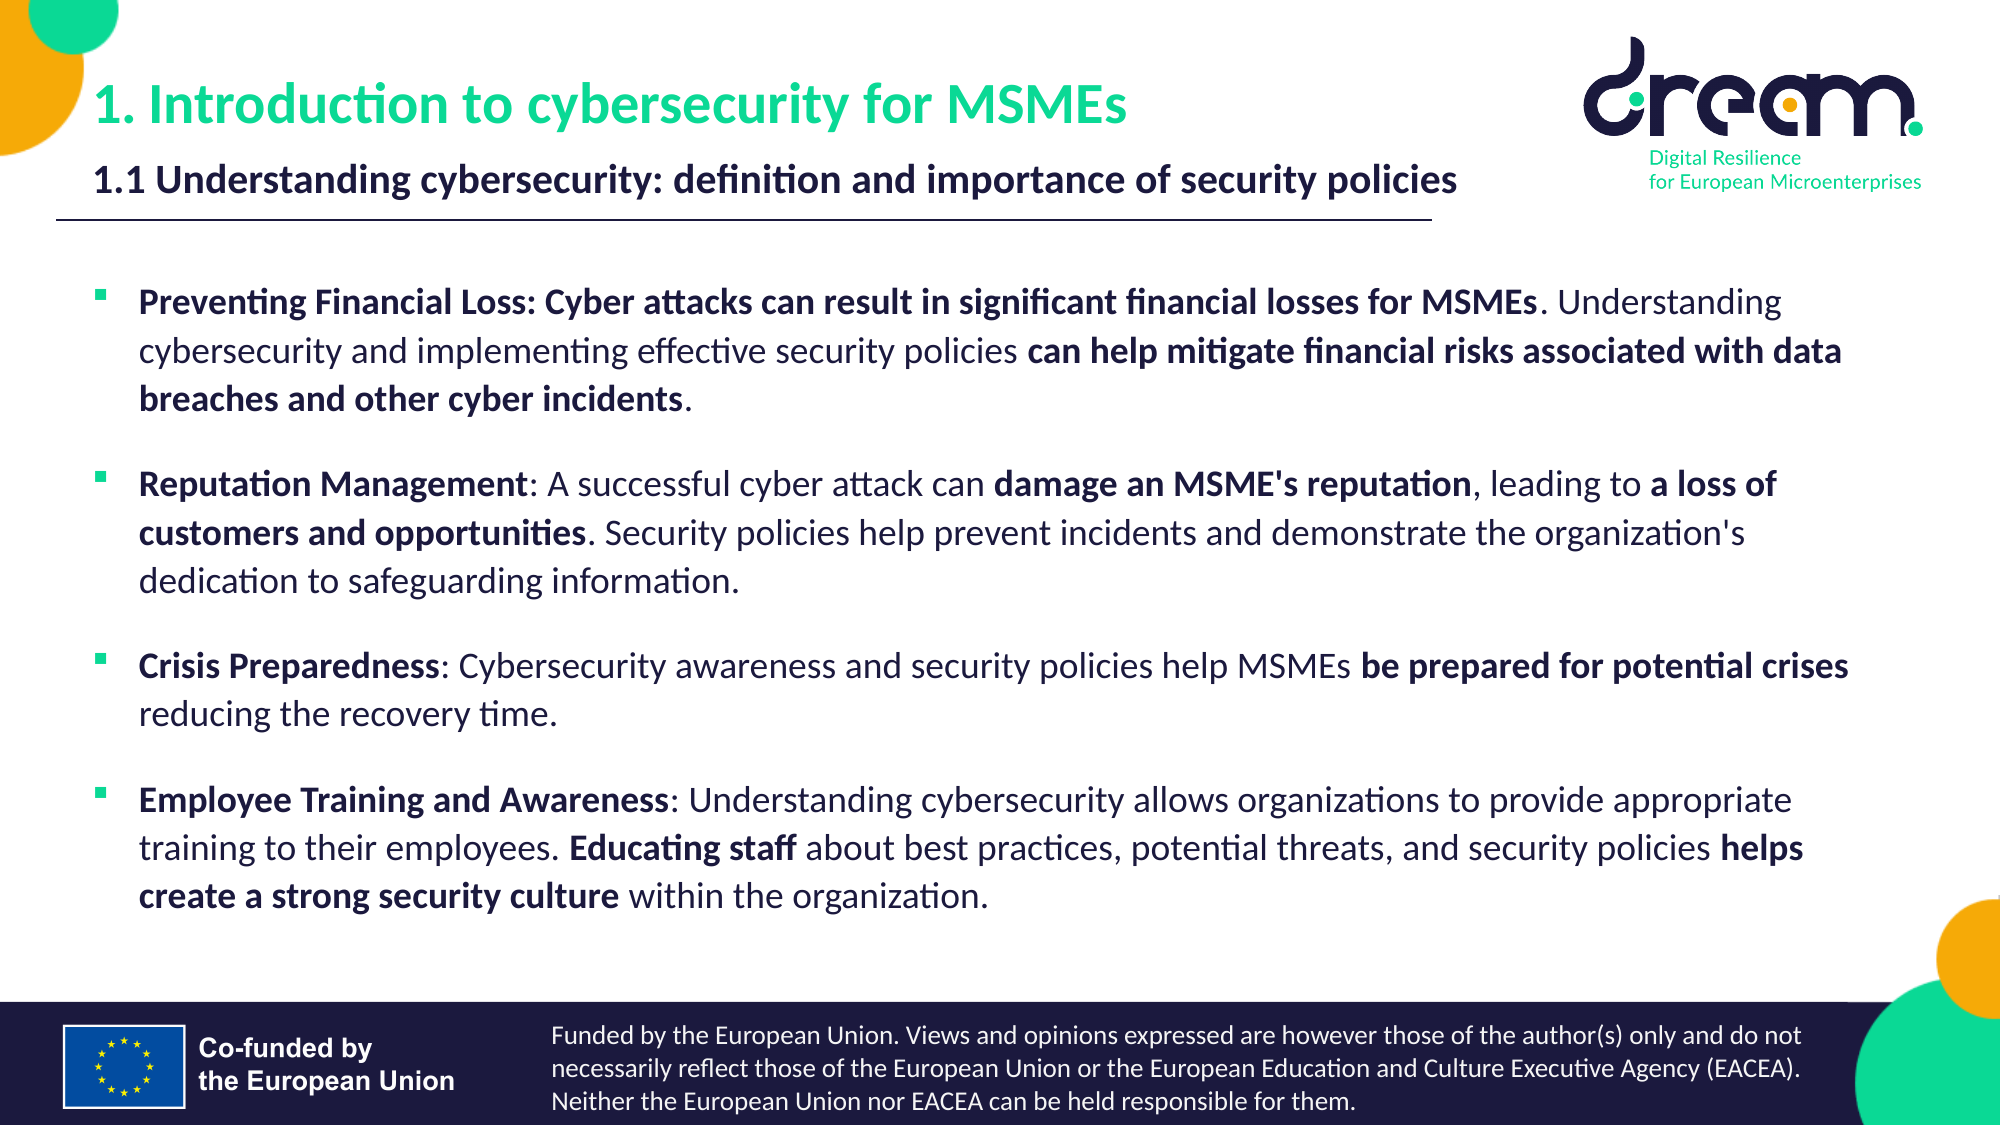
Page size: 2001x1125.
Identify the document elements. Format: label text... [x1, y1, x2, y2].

picture [56, 1022, 480, 1112]
list Introduction to cybersecurity for MSMEs 1.1 Understanding cybersecurity: definition and importance of security policies [77, 74, 1499, 210]
list Preventing Financial Loss: Cyber attacks can result in significant financial losses for MSMEs. Understanding cybersecurity and implementing effective security policies can help mitigate financial risks associated with data breaches and other cyber incidents. Reputation Management: A successful cyber attack can damage an MSME's reputation, leading to a loss of customers and opportunities. Security policies help prevent incidents and demonstrate the organization's dedication to safeguarding information. Crisis Preparedness: Cybersecurity awareness and security policies help MSMEs be prepared for potential crises reducing the recovery time. Employee Training and Awareness: Understanding cybersecurity allows organizations to provide appropriate training to their employees. Educating staff about best practices, potential threats, and security policies helps create a strong security culture within the organization. [77, 267, 1923, 956]
picture [1847, 895, 2000, 1125]
picture [1583, 28, 1923, 200]
picture [0, 0, 155, 175]
